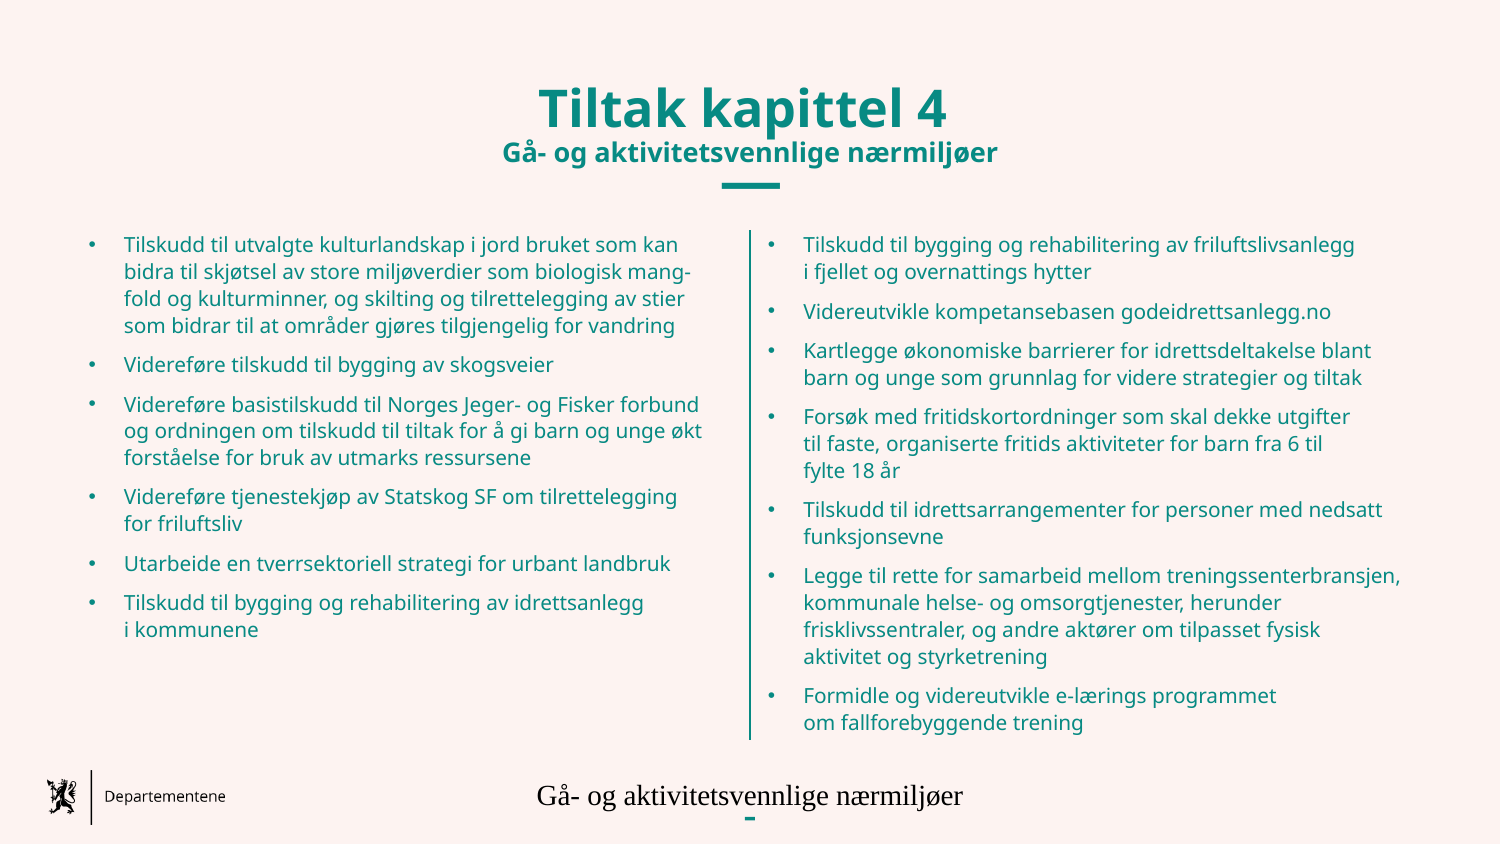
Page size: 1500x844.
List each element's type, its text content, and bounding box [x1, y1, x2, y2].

footer Gå- og aktivitetsvennlige nærmiljøer [366, 782, 1134, 806]
title Tiltak kapittel 4 Gå- og aktivitetsvennlige nærmiljøer [147, 82, 1353, 189]
list Tilskudd til bygging og rehabilitering av friluftslivsanlegg i fjellet og overnattings hytter Videreutvikle kompetansebasen godeidrettsanlegg.no Kartlegge økonomiske barrierer for idrettsdeltakelse blant barn og unge som grunnlag for videre strategier og tiltak Forsøk med fritidskortordninger som skal dekke utgifter til faste, organiserte fritids aktiviteter for barn fra 6 til fylte 18 år Tilskudd til idrettsarrangementer for personer med nedsatt funksjonsevne Legge til rette for samarbeid mellom treningssenterbransjen, kommunale helse- og omsorgtjenester, herunder frisklivssentraler, og andre aktører om tilpasset fysisk aktivitet og styrketrening Formidle og videreutvikle e-lærings programmet om fallforebyggende trening [767, 230, 1416, 752]
list Tilskudd til utvalgte kulturlandskap i jord bruket som kan bidra til skjøtsel av store miljøverdier som biologisk mang-fold og kulturminner, og skilting og tilrettelegging av stier som bidrar til at områder gjøres tilgjengelig for vandring Videreføre tilskudd til bygging av skogsveier Videreføre basistilskudd til Norges Jeger- og Fisker forbund og ordningen om tilskudd til tiltak for å gi barn og unge økt forståelse for bruk av utmarks ressursene Videreføre tjenestekjøp av Statskog SF om tilrettelegging for friluftsliv Utarbeide en tverrsektoriell strategi for urbant landbruk Tilskudd til bygging og rehabilitering av idrettsanlegg i kommunene [88, 230, 728, 721]
picture [47, 770, 225, 825]
